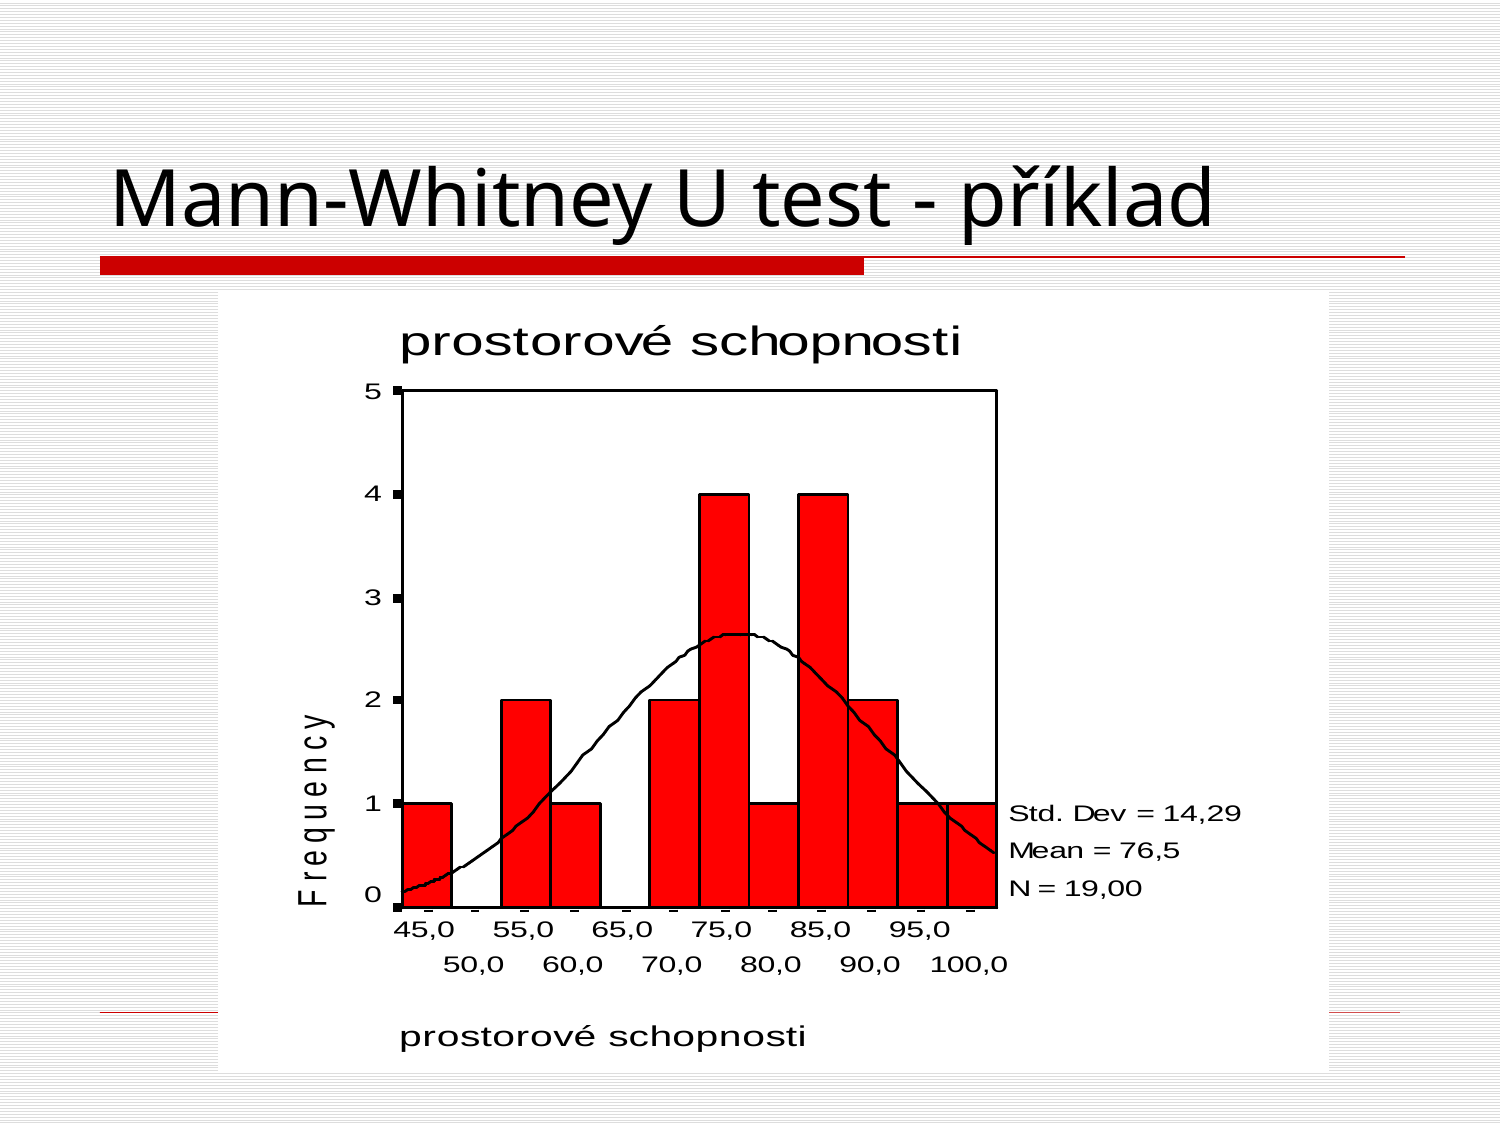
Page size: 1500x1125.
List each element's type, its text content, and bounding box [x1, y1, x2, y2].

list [218, 290, 1330, 1083]
title Mann-Whitney U test - příklad [94, 50, 1407, 250]
